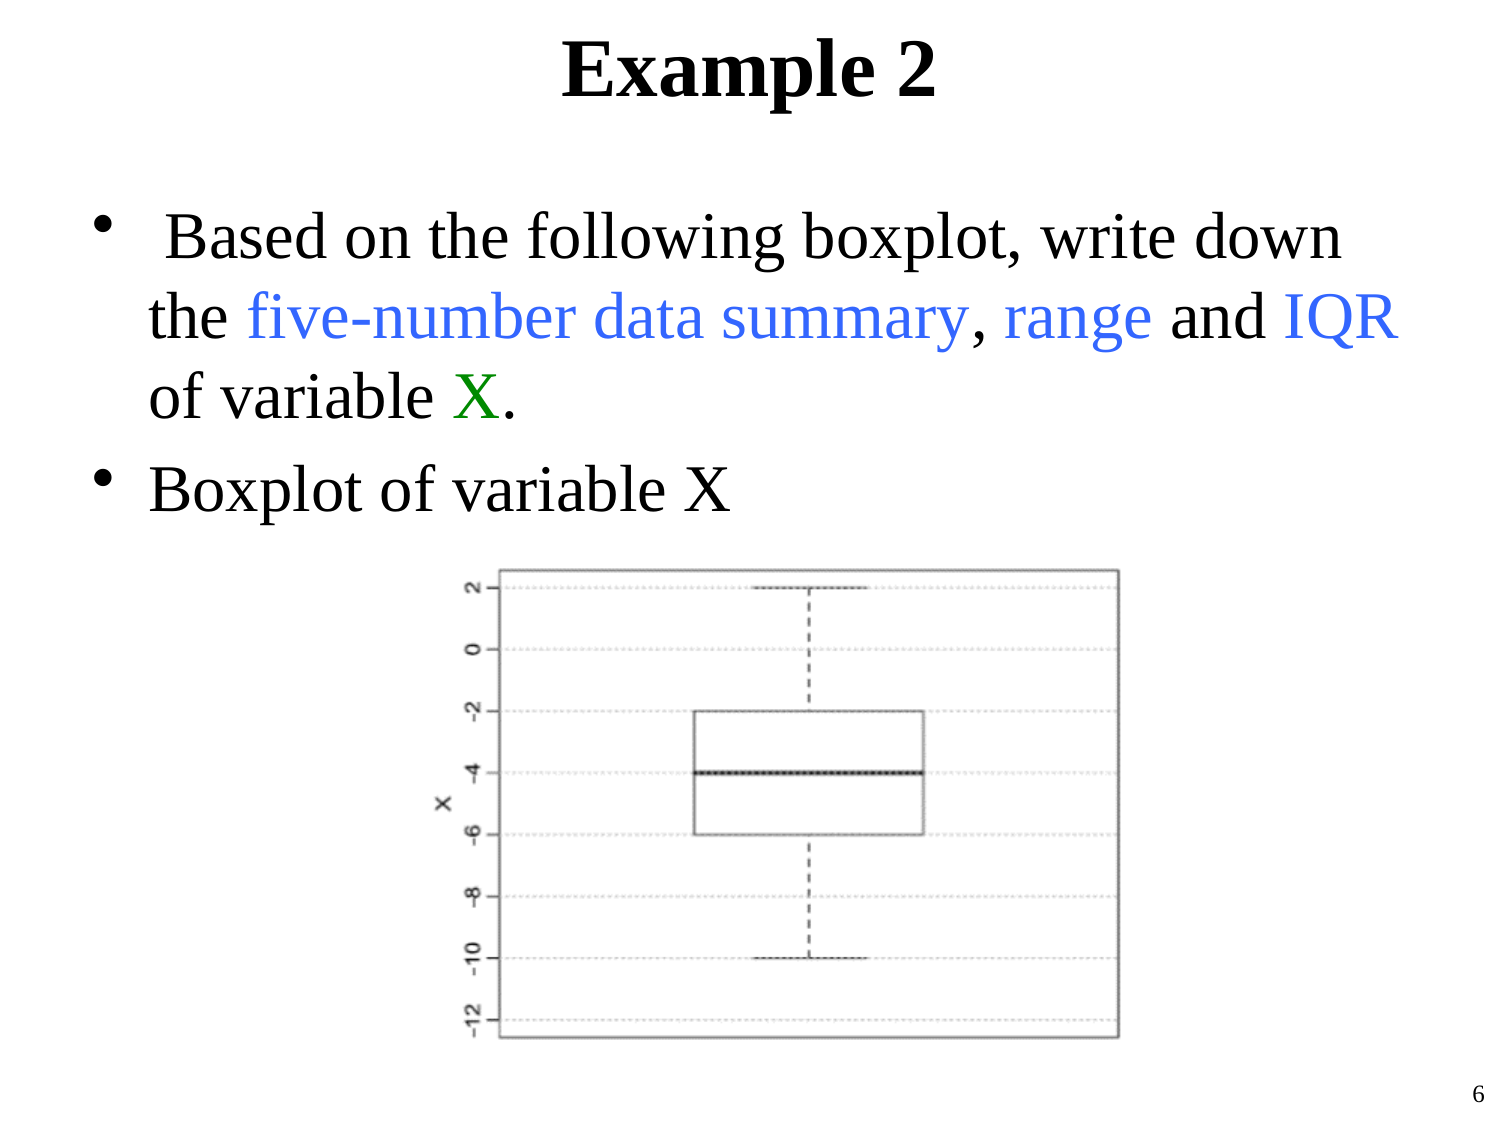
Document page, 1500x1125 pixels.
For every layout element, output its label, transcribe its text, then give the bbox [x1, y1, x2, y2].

title Example 2 [0, 0, 1500, 126]
picture [418, 557, 1149, 1067]
slide_number 6 [1186, 1069, 1500, 1125]
list Based on the following boxplot, write down the five-number data summary, range and IQR of variable X. Boxplot of variable X [76, 184, 1436, 1071]
